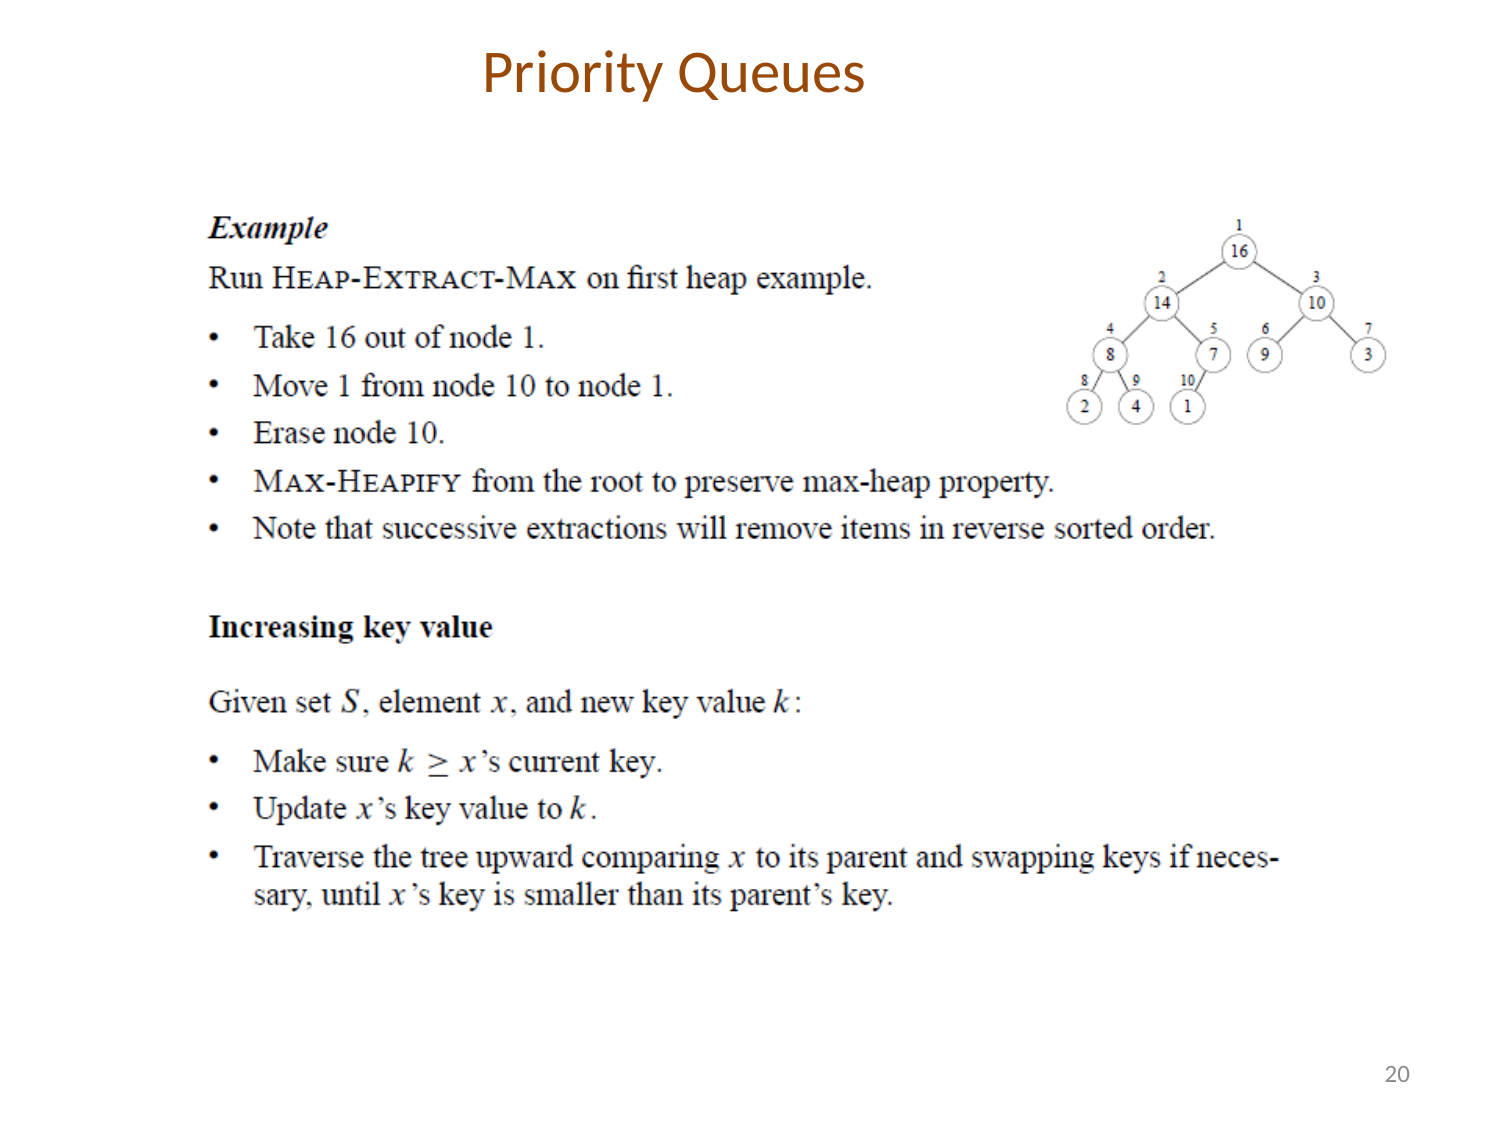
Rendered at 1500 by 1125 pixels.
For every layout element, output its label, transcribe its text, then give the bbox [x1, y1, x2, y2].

text_box Priority Queues [149, 24, 1200, 113]
picture [179, 201, 1399, 924]
slide_number 20 [1074, 1042, 1425, 1103]
